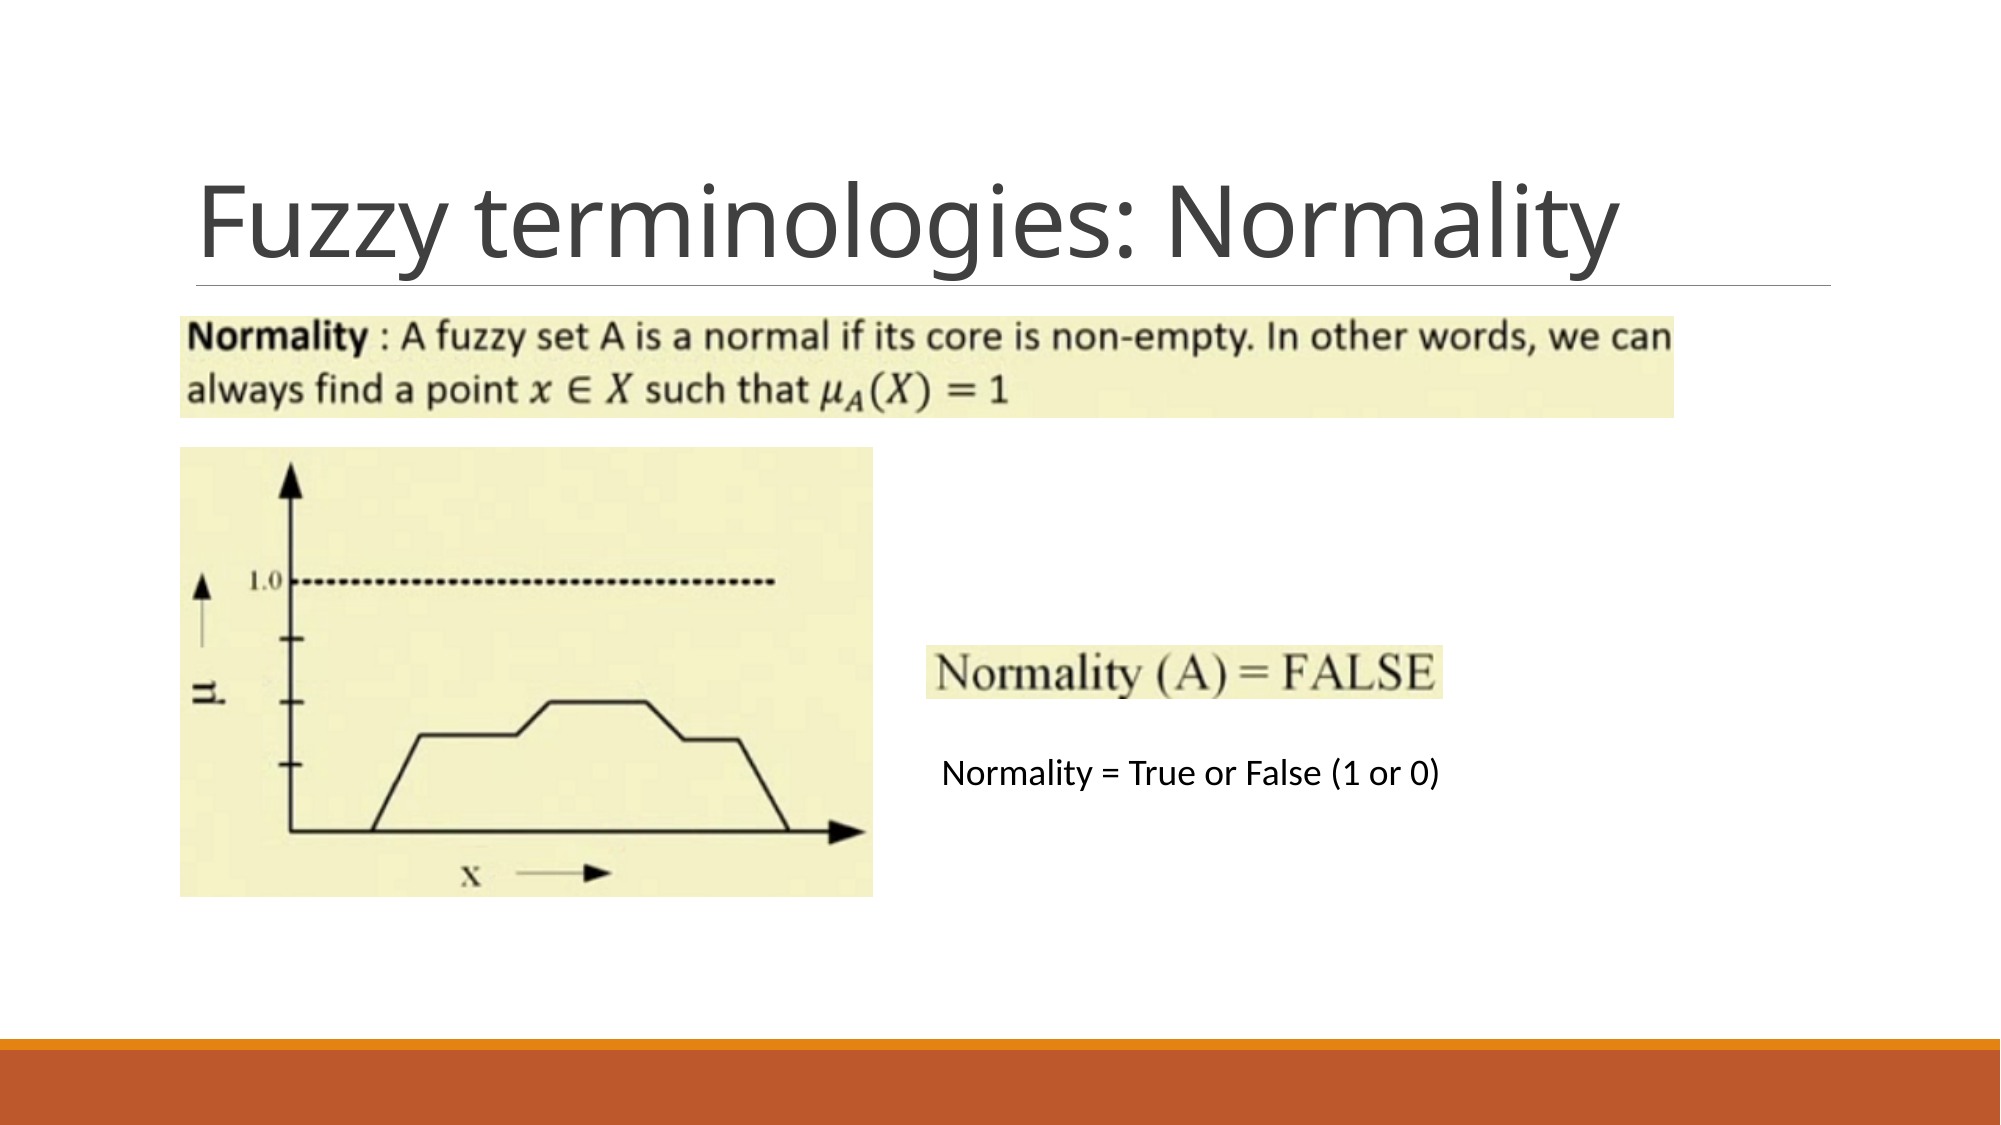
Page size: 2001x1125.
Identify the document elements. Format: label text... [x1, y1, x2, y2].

picture [179, 315, 1675, 419]
text_box Normality = True or False (1 or 0) [926, 740, 1489, 801]
title Fuzzy terminologies: Normality [180, 47, 1830, 285]
picture [926, 644, 1443, 700]
picture [179, 447, 873, 897]
